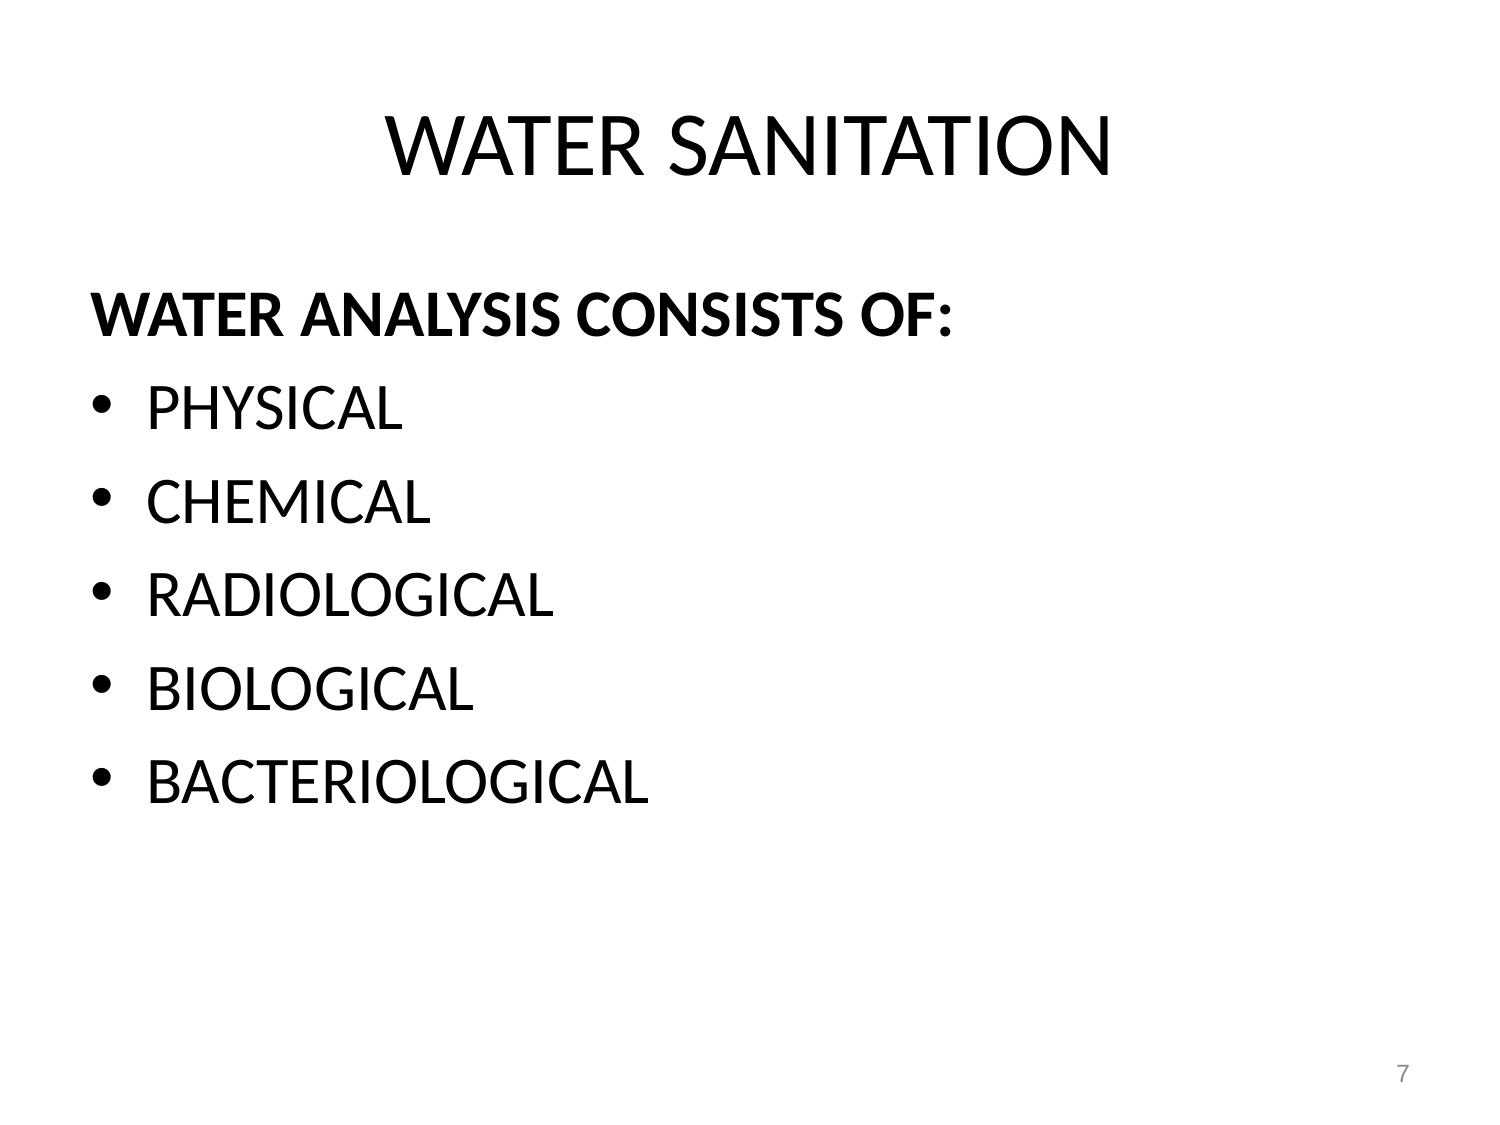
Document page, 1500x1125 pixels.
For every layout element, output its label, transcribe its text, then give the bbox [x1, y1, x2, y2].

slide_number 7 [1074, 1042, 1425, 1103]
title WATER SANITATION [74, 44, 1426, 233]
list WATER ANALYSIS CONSISTS OF: PHYSICAL CHEMICAL RADIOLOGICAL BIOLOGICAL BACTERIOLOGICAL [74, 262, 1426, 1006]
